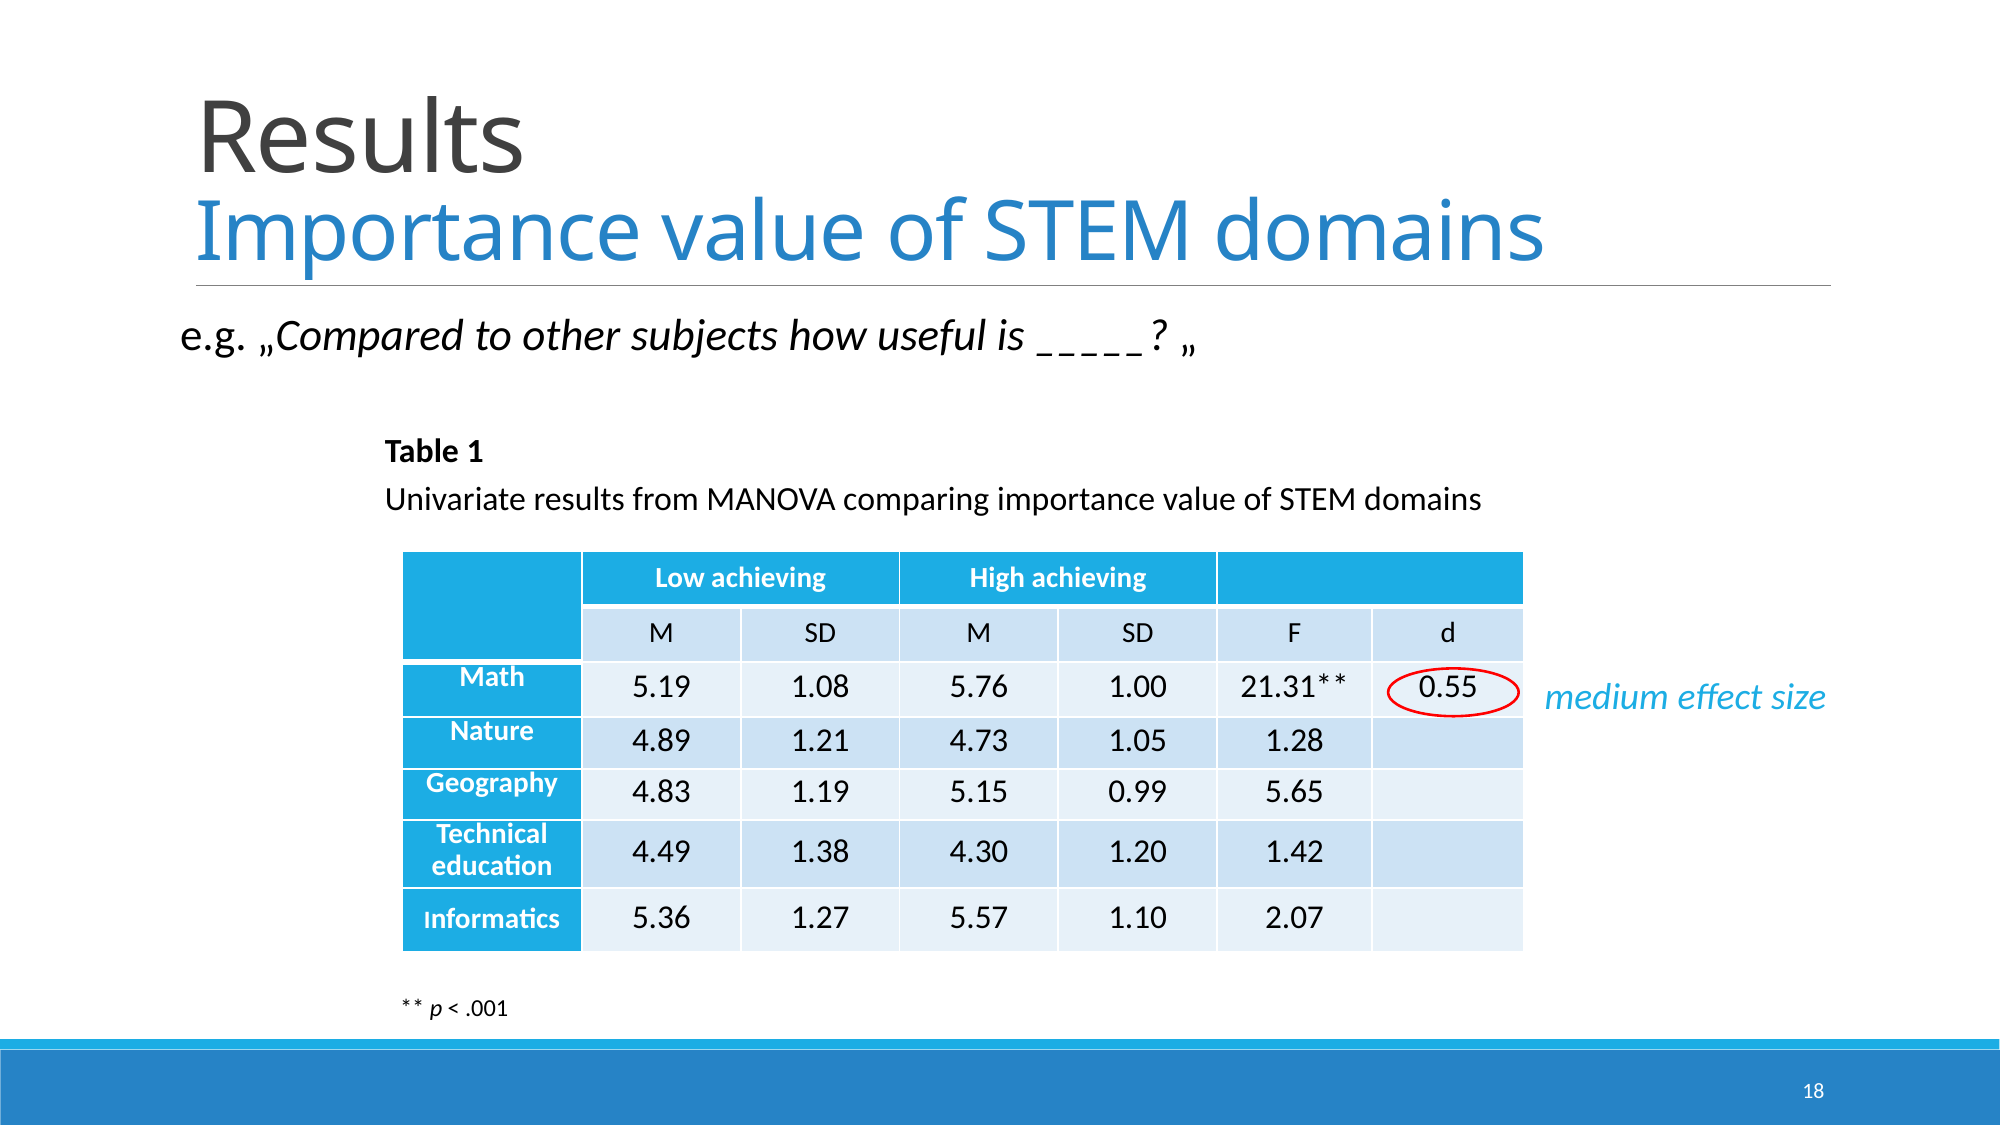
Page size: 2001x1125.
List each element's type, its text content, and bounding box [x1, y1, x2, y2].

table_cell 1.05 [1059, 718, 1216, 768]
table_cell 4.83 [583, 770, 740, 819]
table_cell Geography [403, 770, 581, 819]
table_header Low achieving [583, 552, 899, 604]
table_cell 4.89 [583, 718, 740, 768]
table_cell [1373, 718, 1523, 768]
table_header High achieving [900, 552, 1216, 604]
table_cell 1.28 [1218, 718, 1371, 768]
table_cell 1.19 [742, 770, 899, 819]
table_cell 5.76 [900, 663, 1057, 716]
table_cell Technical education [403, 821, 581, 887]
slide_number 18 [1624, 1059, 1840, 1120]
table_cell SD [742, 609, 899, 661]
table_cell 0.55 [1373, 663, 1523, 716]
list e.g. „Compared to other subjects how useful is _____? „ Table 1 Univariate results from MANOVA comparing importance value of STEM domains ** p < .001 [180, 304, 1574, 1047]
table_cell 1.27 [742, 889, 899, 951]
title Results Importance value of STEM domains [180, 47, 1936, 285]
table_cell 0.99 [1059, 770, 1216, 819]
table_header [403, 552, 581, 659]
table_cell 1.42 [1218, 821, 1371, 887]
table_cell 5.57 [900, 889, 1057, 951]
table_header [1218, 552, 1523, 604]
table_cell 1.00 [1059, 663, 1216, 716]
table_cell SD [1059, 609, 1216, 661]
table_cell [1373, 770, 1523, 819]
table_cell 5.36 [583, 889, 740, 951]
table_cell M [900, 609, 1057, 661]
table_cell M [583, 609, 740, 661]
text_box medium effect size [1529, 664, 1873, 725]
table_cell 21.31** [1218, 663, 1371, 716]
table_cell 4.49 [583, 821, 740, 887]
table_cell 2.07 [1218, 889, 1371, 951]
table_cell 1.10 [1059, 889, 1216, 951]
table_cell Informatics [403, 889, 581, 951]
table_cell 5.19 [583, 663, 740, 716]
table_cell 4.30 [900, 821, 1057, 887]
table_cell 5.15 [900, 770, 1057, 819]
table_cell 1.20 [1059, 821, 1216, 887]
table_cell d [1373, 609, 1523, 661]
table_cell Math [403, 665, 581, 716]
table_cell F [1218, 609, 1371, 661]
table_cell 5.65 [1218, 770, 1371, 819]
text_box [1386, 667, 1520, 718]
table_cell 1.08 [742, 663, 899, 716]
table_cell [1373, 889, 1523, 951]
table_cell 1.38 [742, 821, 899, 887]
table_cell Nature [403, 718, 581, 768]
table_cell 4.73 [900, 718, 1057, 768]
table_cell [1373, 821, 1523, 887]
table_cell 1.21 [742, 718, 899, 768]
